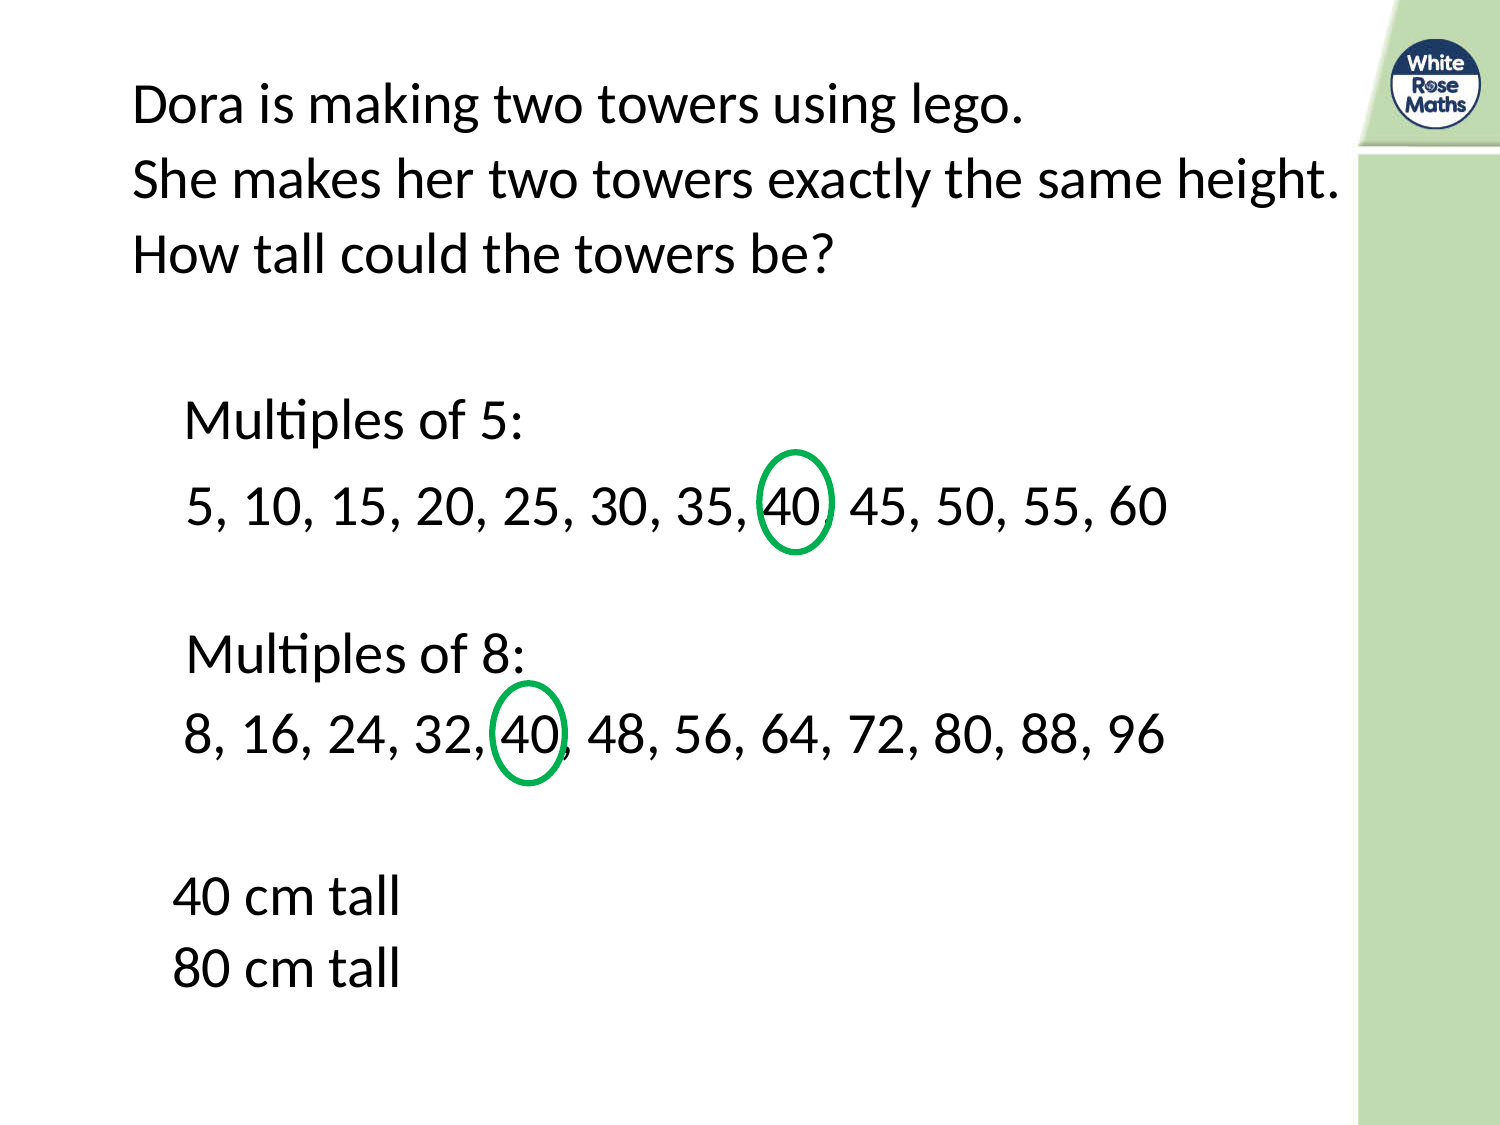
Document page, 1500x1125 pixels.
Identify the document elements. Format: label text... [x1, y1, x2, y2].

text_box 5, 10, 15, 20, 25, 30, 35, 40, 45, 50, 55, 60 [817, 459, 1275, 545]
text_box How tall could the towers be? [117, 207, 1348, 293]
text_box 40 cm tall [157, 849, 1388, 921]
text_box Multiples of 5: [168, 373, 773, 459]
text_box [491, 682, 566, 785]
text_box Dora is making two towers using lego. [117, 58, 1188, 132]
text_box [758, 451, 833, 554]
text_box She makes her two towers exactly the same height. [117, 132, 1429, 218]
picture [0, 0, 1500, 1125]
text_box 5, 10, 15, 20, 25, 30, 35, 40, 45, 50, 55, 60 [170, 459, 774, 545]
text_box 8, 16, 24, 32, 40, 48, 56, 64, 72, 80, 88, 96 [546, 687, 1274, 773]
text_box 8, 16, 24, 32, 40, 48, 56, 64, 72, 80, 88, 96 [168, 687, 511, 773]
text_box 80 cm tall [157, 921, 1388, 1007]
text_box Multiples of 8: [170, 607, 775, 687]
